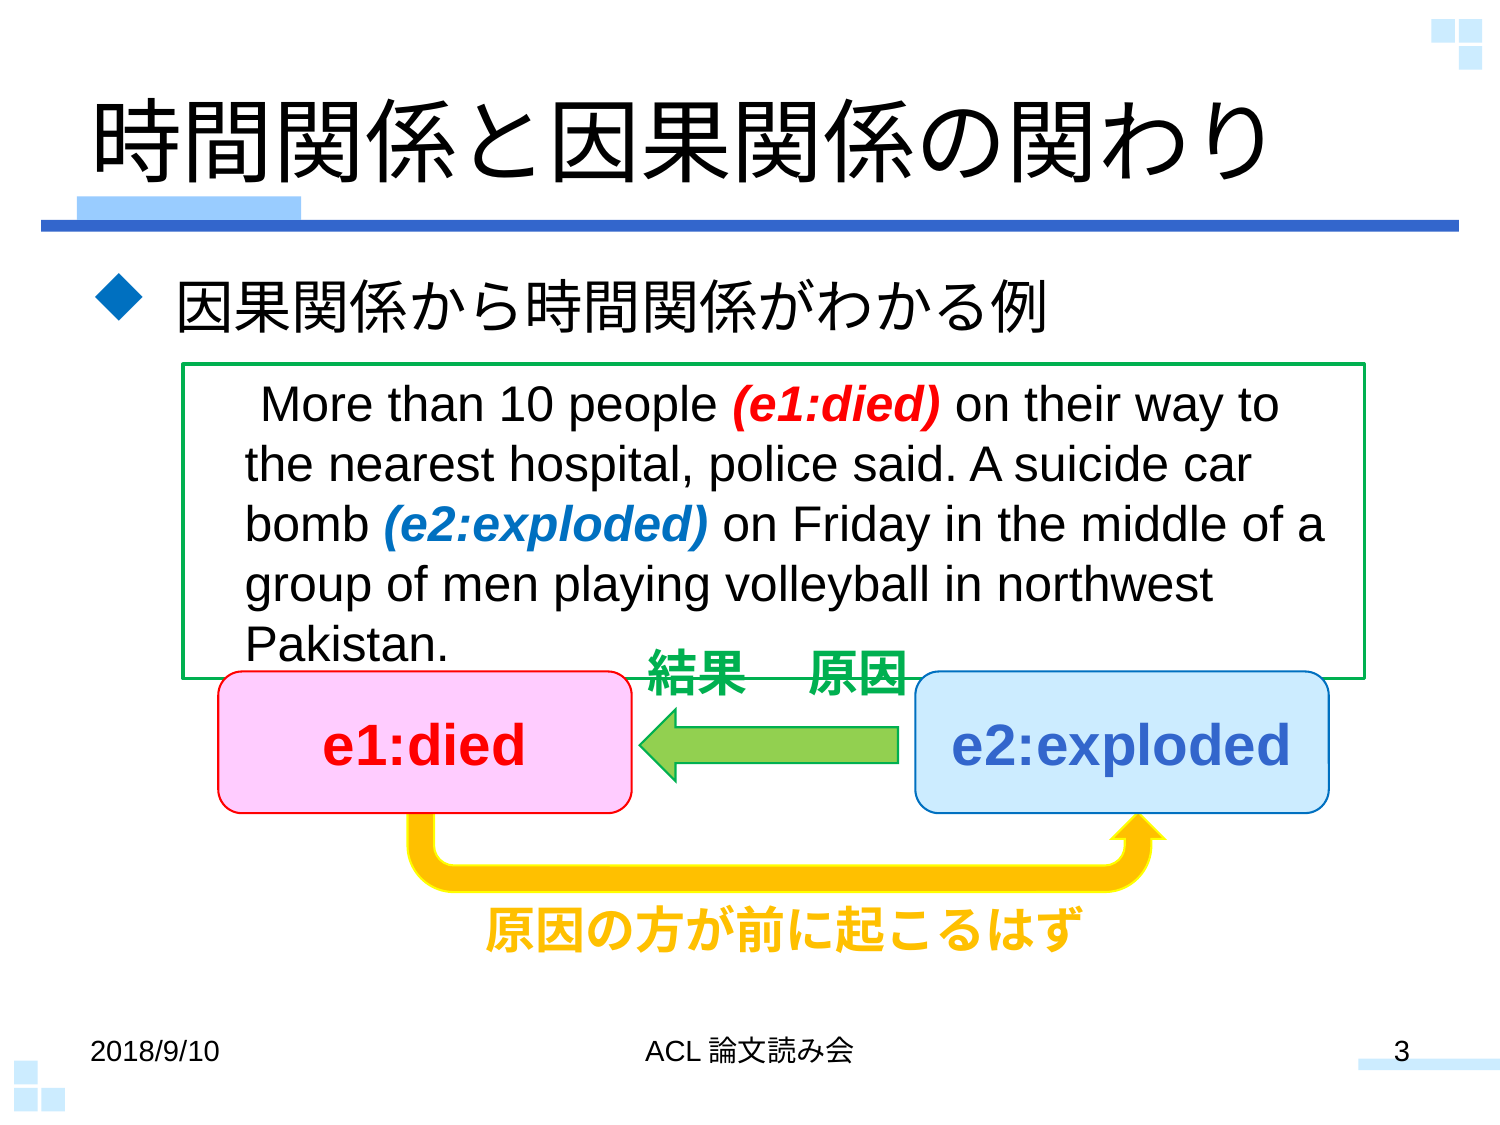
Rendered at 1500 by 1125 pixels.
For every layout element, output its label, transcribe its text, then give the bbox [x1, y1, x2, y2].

list 因果関係から時間関係がわかる例 [75, 262, 1425, 1005]
title 時間関係と因果関係の関わり [75, 45, 1425, 233]
text_box 原因の方が前に起こるはず [471, 891, 1101, 966]
text_box [638, 706, 900, 784]
text_box More than 10 people (e1:died) on their way to the nearest hospital, police said. A suicide car bomb (e2:exploded) on Friday in the middle of a group of men playing volleyball in northwest Pakistan. [182, 364, 1365, 679]
text_box 結果 [632, 633, 763, 709]
slide_number 3 [1074, 1024, 1425, 1103]
footer ACL論文読み会 [512, 1024, 988, 1103]
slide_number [75, 1024, 425, 1103]
text_box e2:exploded [914, 670, 1330, 815]
text_box 原因 [794, 633, 924, 709]
text_box e1:died [217, 670, 633, 815]
